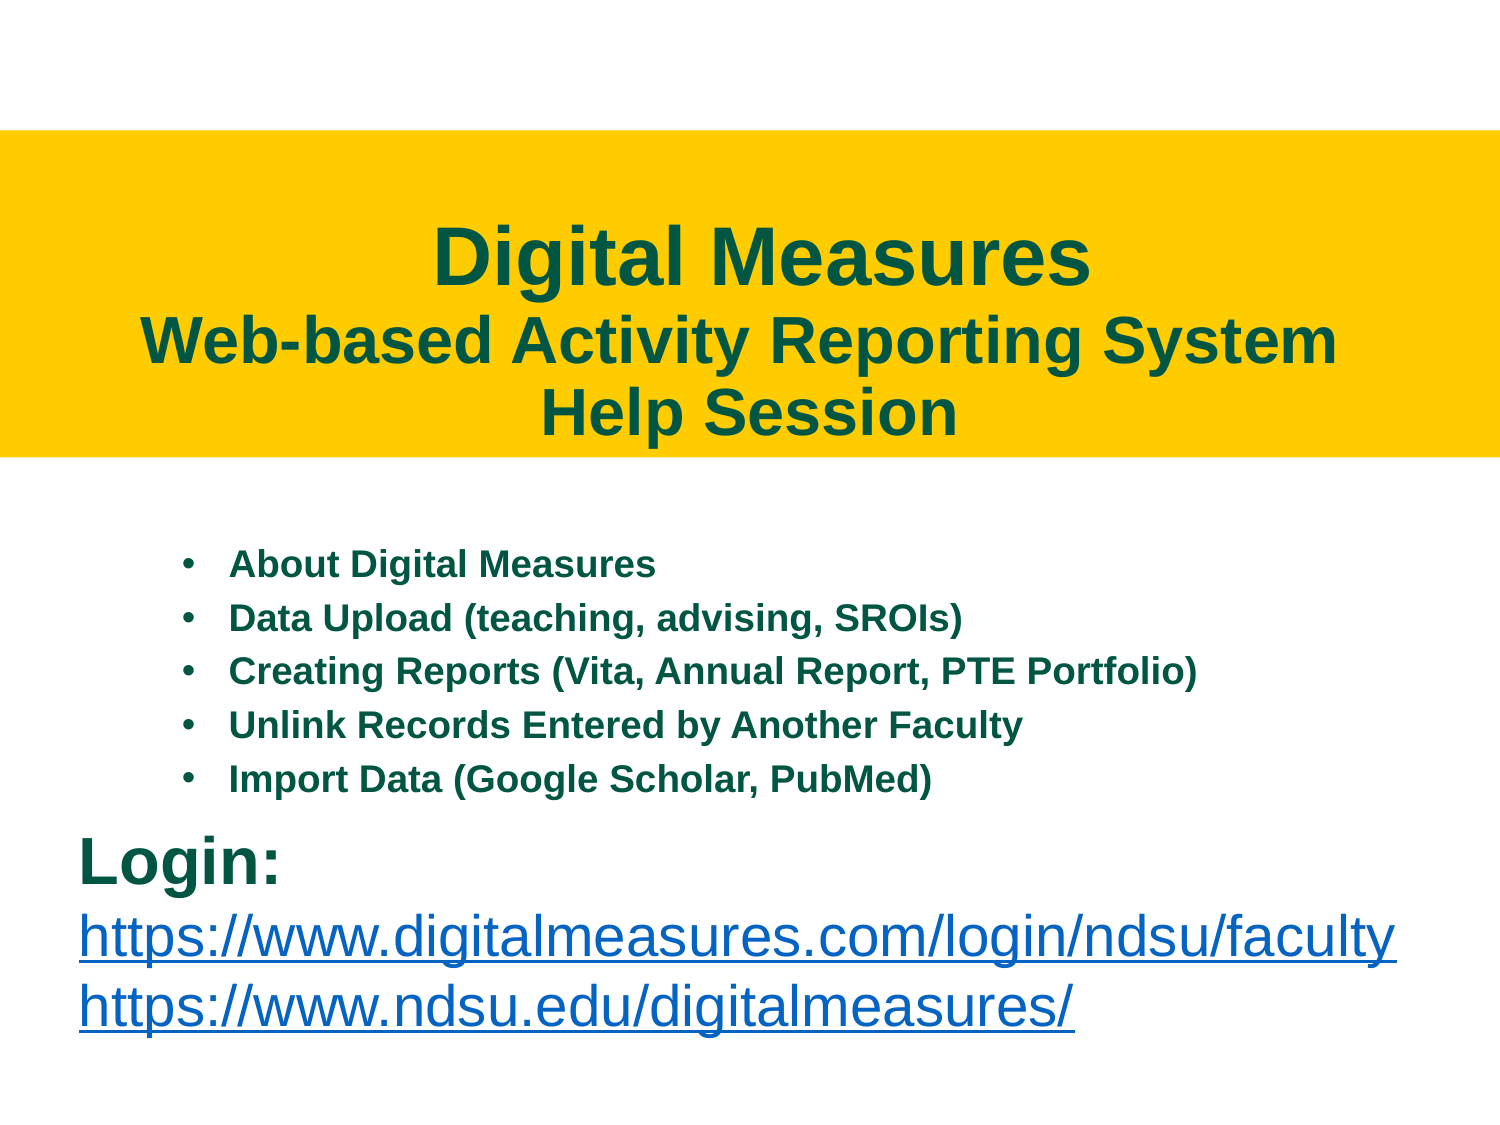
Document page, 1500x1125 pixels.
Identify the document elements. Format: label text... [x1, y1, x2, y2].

subtitle About Digital Measures Data Upload (teaching, advising, SROIs) Creating Reports (Vita, Annual Report, PTE Portfolio) Unlink Records Entered by Another Faculty Import Data (Google Scholar, PubMed) [166, 537, 1292, 809]
text_box Login: https://www.digitalmeasures.com/login/ndsu/faculty https://www.ndsu.edu/digitalmeasures/ [63, 810, 1436, 1046]
title Digital Measures Web-based Activity Reporting System Help Session [0, 130, 1500, 458]
